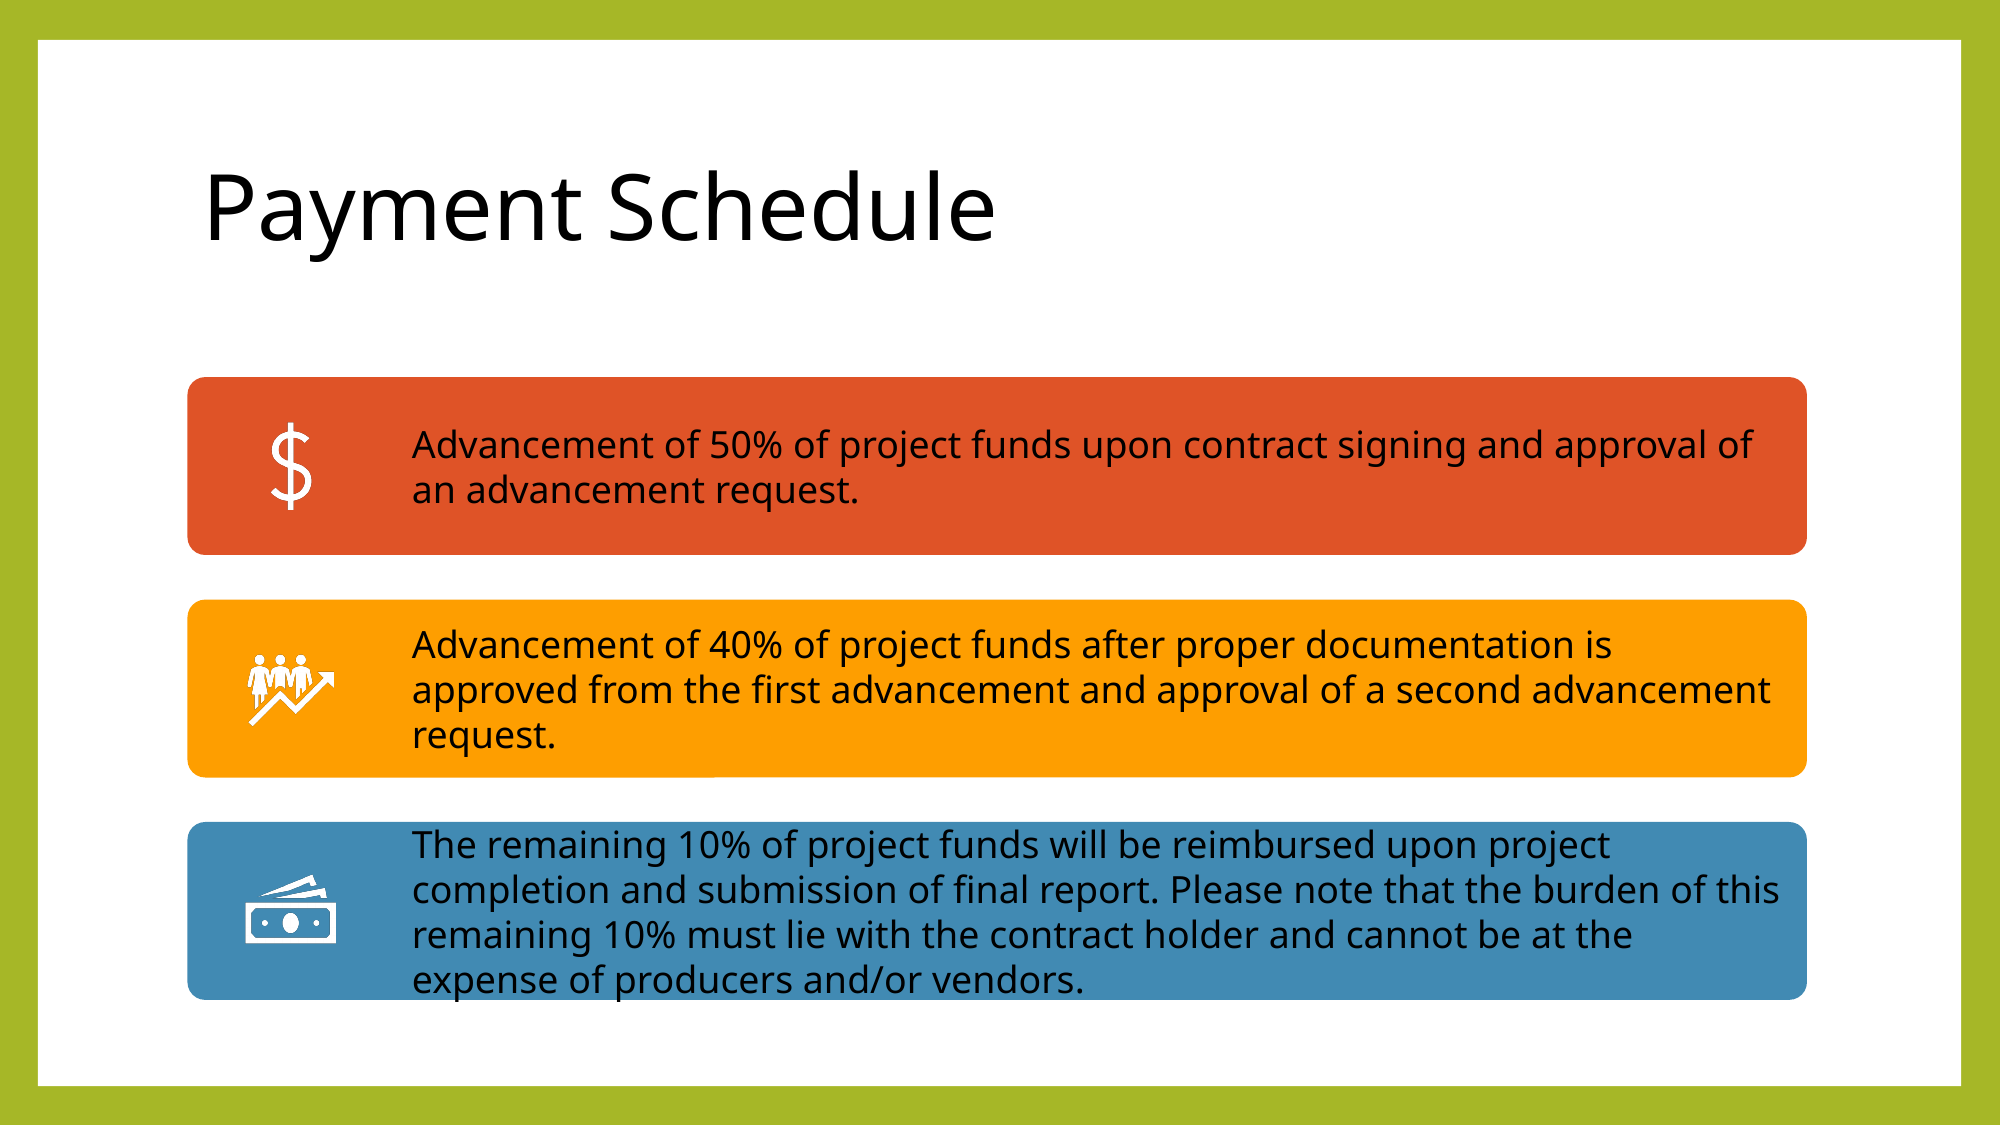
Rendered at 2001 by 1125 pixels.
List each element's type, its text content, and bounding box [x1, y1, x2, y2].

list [187, 376, 1808, 1001]
title Payment Schedule [187, 99, 1808, 323]
